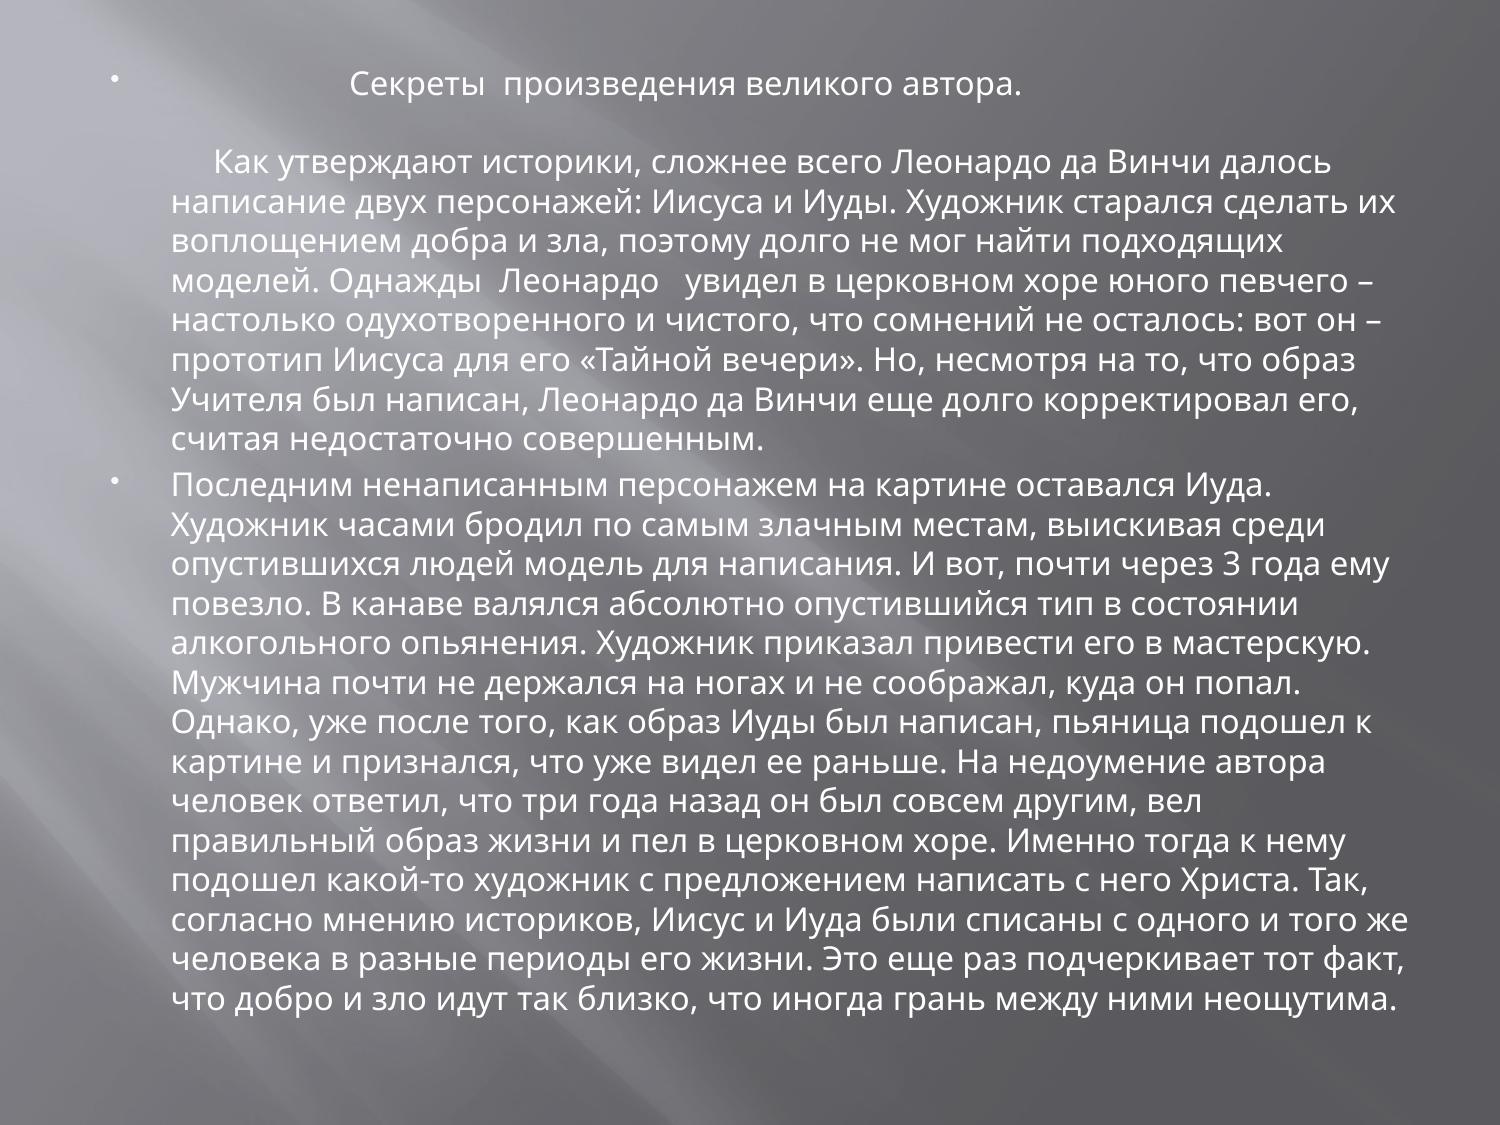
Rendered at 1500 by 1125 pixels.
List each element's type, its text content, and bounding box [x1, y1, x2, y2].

list Секреты произведения великого автора. Как утверждают историки, сложнее всего Леонардо да Винчи далось написание двух персонажей: Иисуса и Иуды. Художник старался сделать их воплощением добра и зла, поэтому долго не мог найти подходящих моделей. Однажды Леонардо увидел в церковном хоре юного певчего – настолько одухотворенного и чистого, что сомнений не осталось: вот он – прототип Иисуса для его «Тайной вечери». Но, несмотря на то, что образ Учителя был написан, Леонардо да Винчи еще долго корректировал его, считая недостаточно совершенным. Последним ненаписанным персонажем на картине оставался Иуда. Художник часами бродил по самым злачным местам, выискивая среди опустившихся людей модель для написания. И вот, почти через 3 года ему повезло. В канаве валялся абсолютно опустившийся тип в состоянии алкогольного опьянения. Художник приказал привести его в мастерскую. Мужчина почти не держался на ногах и не соображал, куда он попал. Однако, уже после того, как образ Иуды был написан, пьяница подошел к картине и признался, что уже видел ее раньше. На недоумение автора человек ответил, что три года назад он был совсем другим, вел правильный образ жизни и пел в церковном хоре. Именно тогда к нему подошел какой-то художник с предложением написать с него Христа. Так, согласно мнению историков, Иисус и Иуда были списаны с одного и того же человека в разные периоды его жизни. Это еще раз подчеркивает тот факт, что добро и зло идут так близко, что иногда грань между ними неощутима. [76, 54, 1427, 1071]
